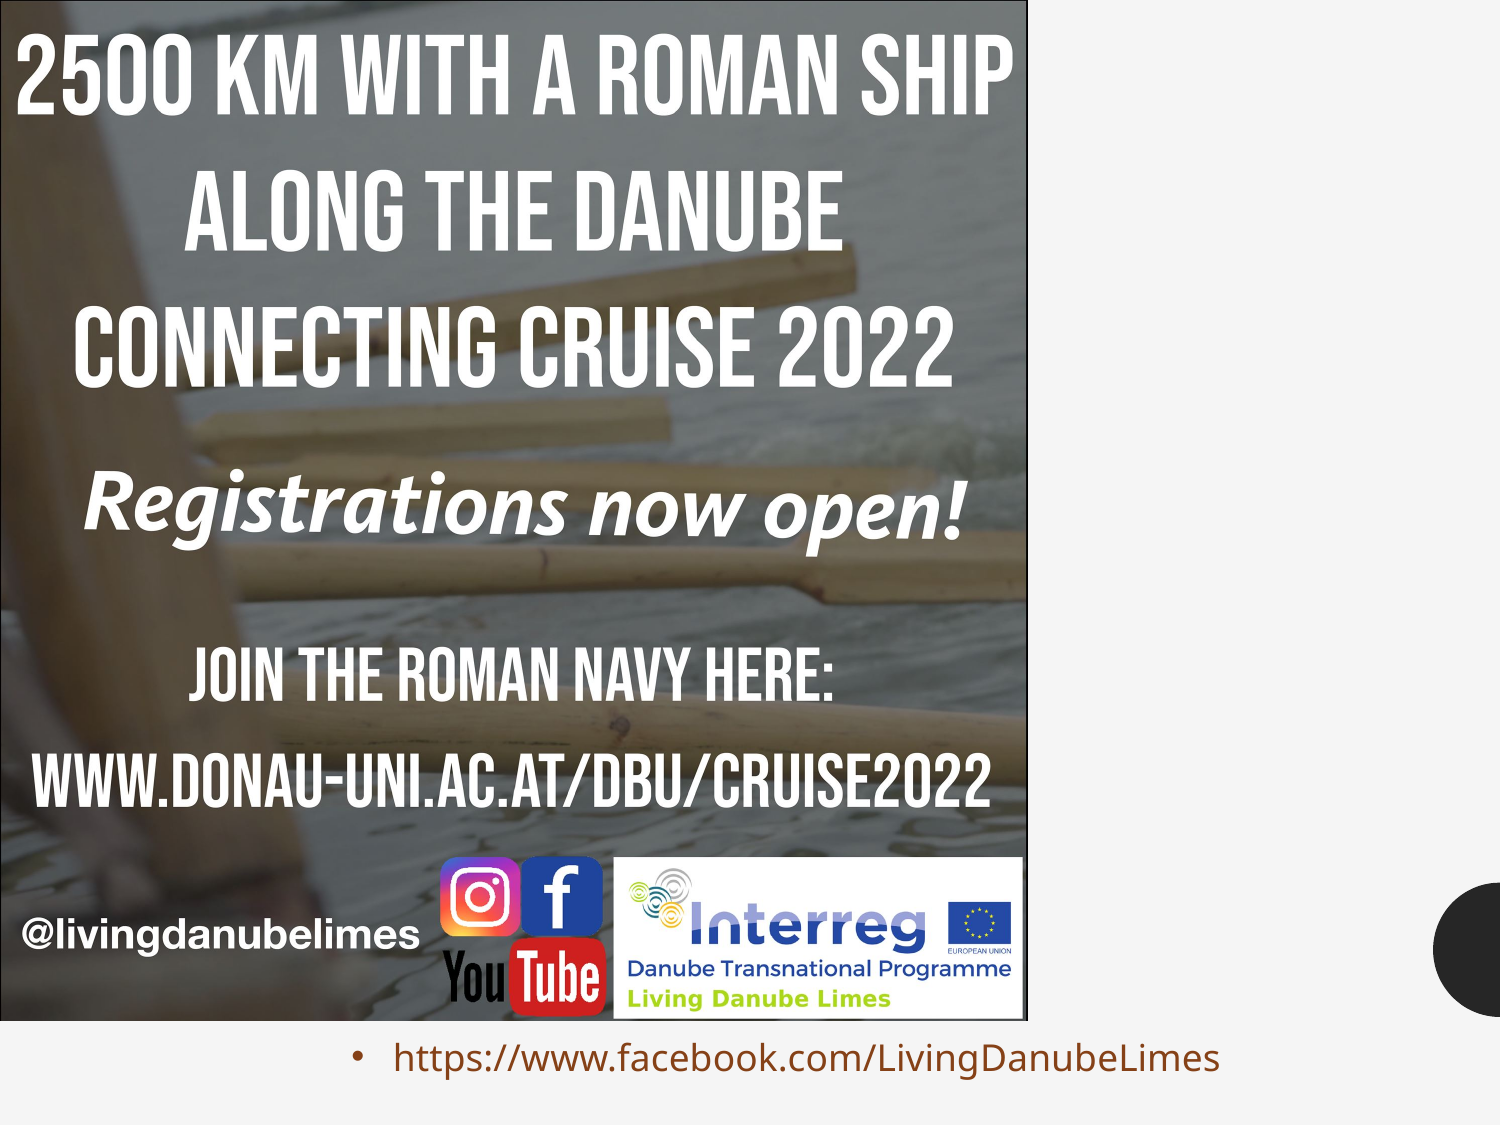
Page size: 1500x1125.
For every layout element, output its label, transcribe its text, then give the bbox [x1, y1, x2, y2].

list https://www.facebook.com/LivingDanubeLimes [336, 1021, 1300, 1125]
picture [0, 0, 1028, 1021]
